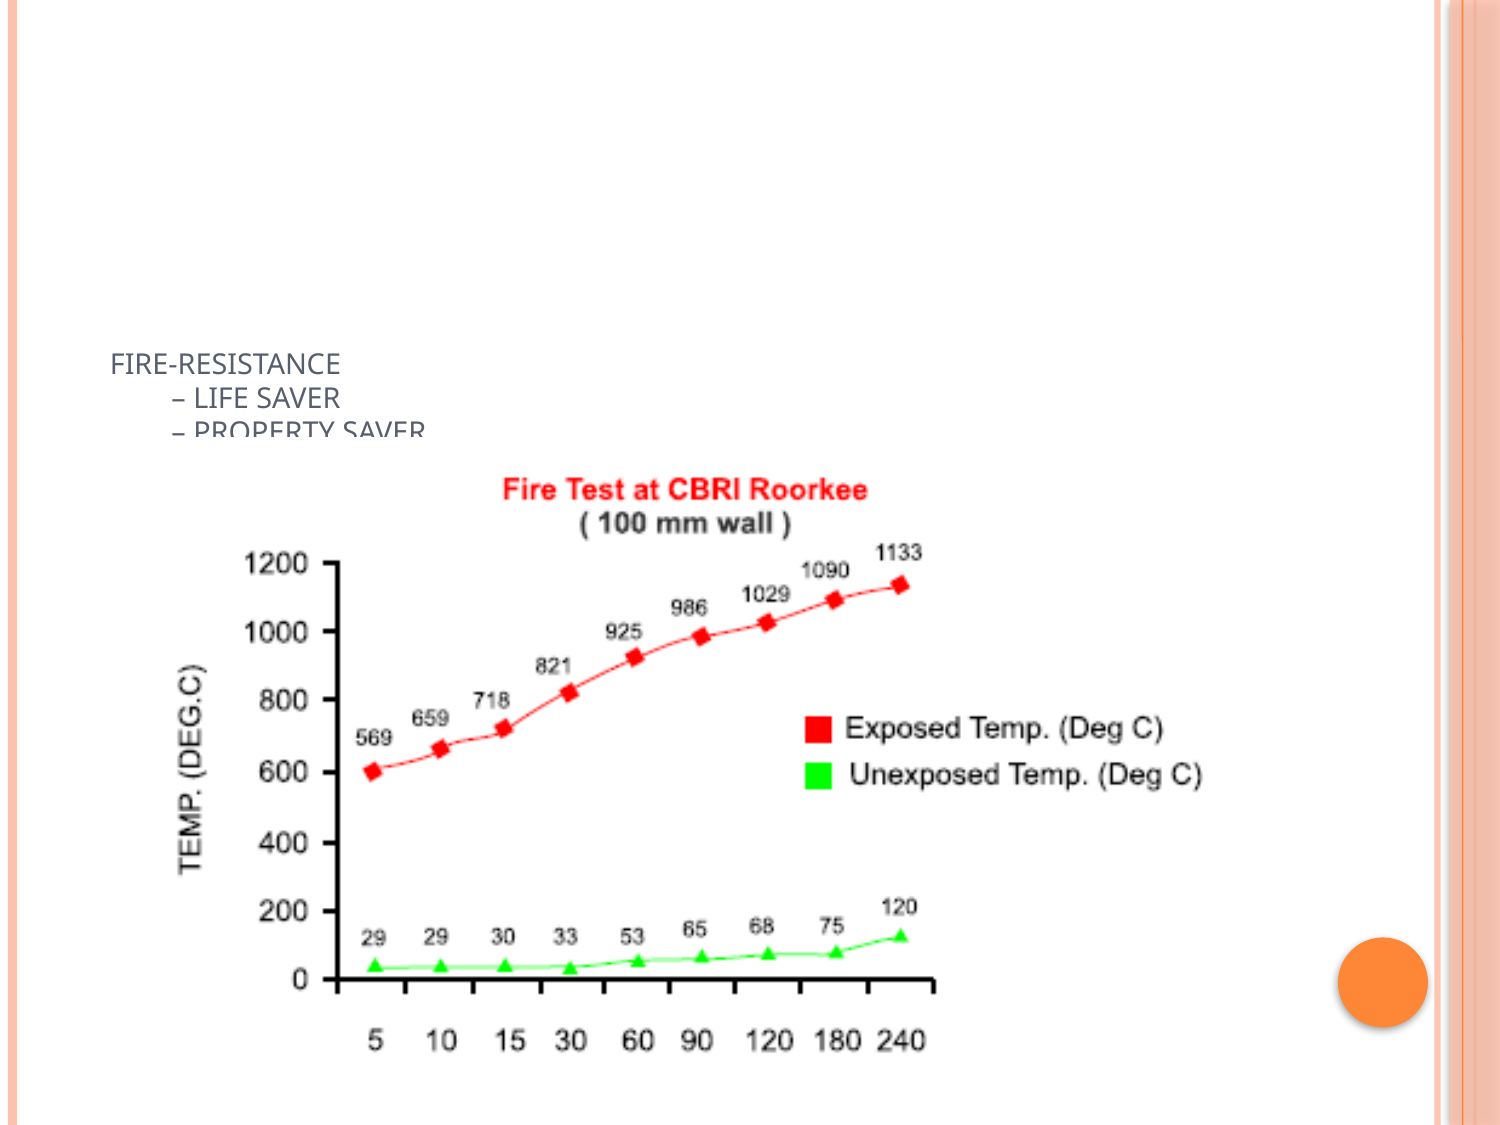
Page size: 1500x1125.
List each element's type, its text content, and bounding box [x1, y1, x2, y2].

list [124, 436, 1288, 1076]
title fire-resistance – life saver – property saver [87, 337, 1313, 525]
